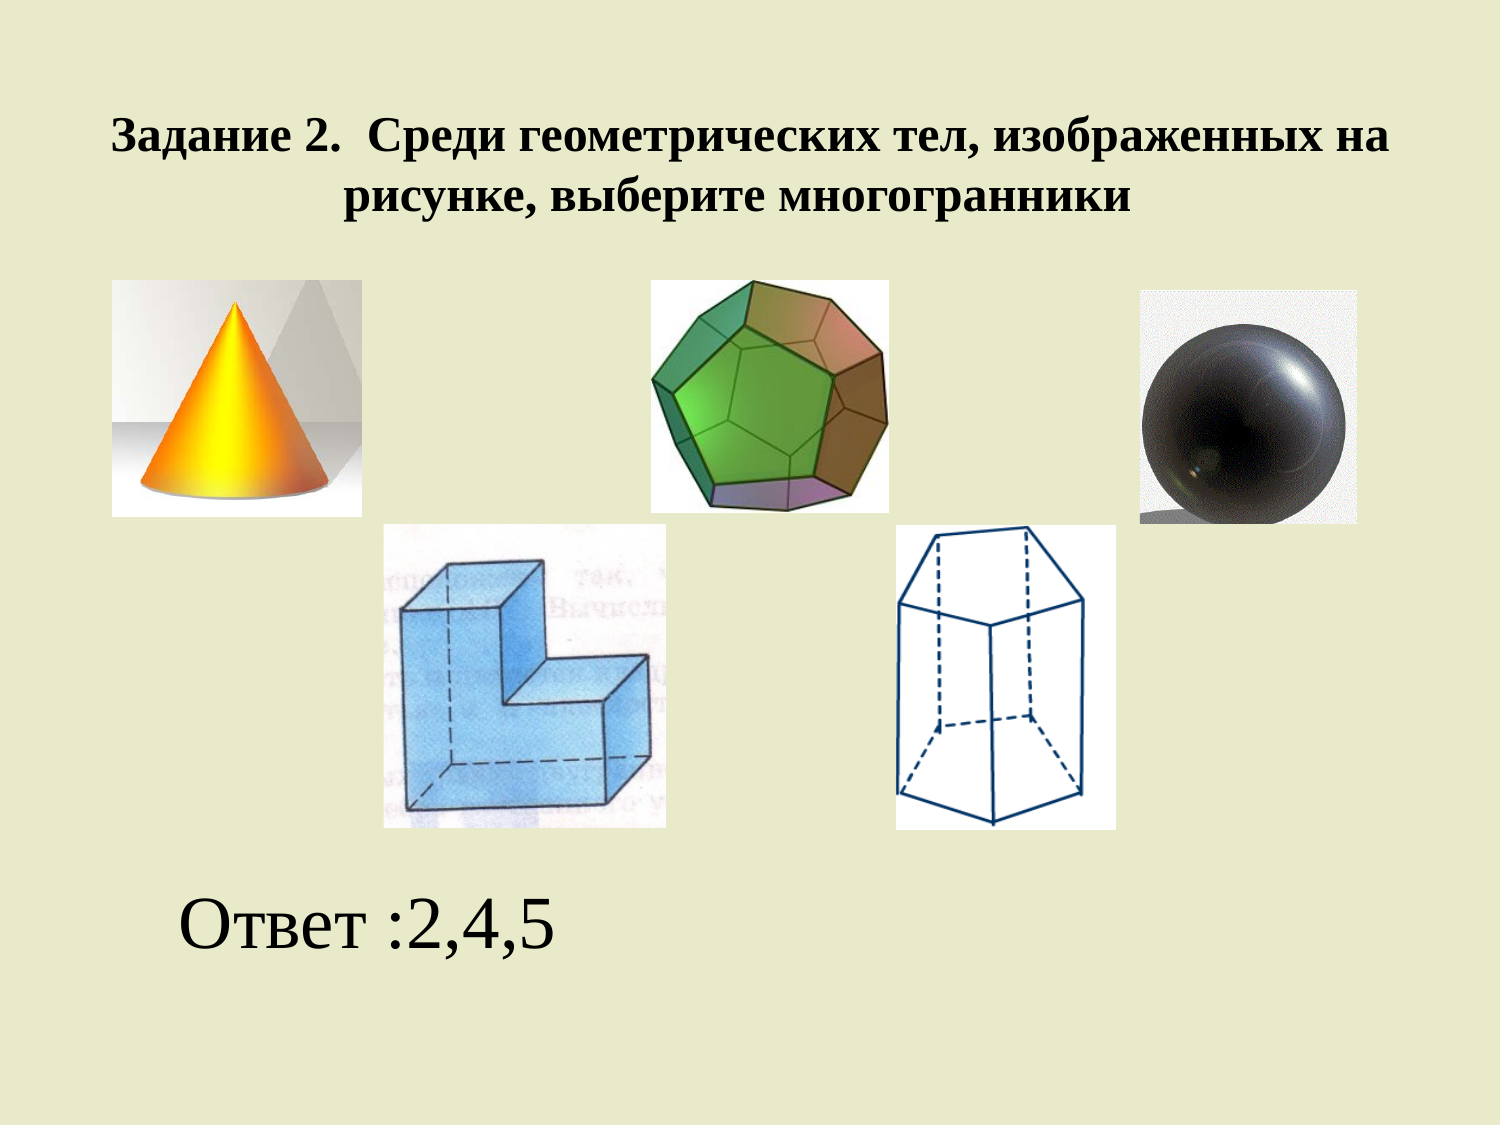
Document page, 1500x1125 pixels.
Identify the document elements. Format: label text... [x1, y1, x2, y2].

picture [383, 523, 667, 829]
title Задание 2. Среди геометрических тел, изображенных на рисунке, выберите многогранники [0, 82, 1500, 286]
picture [111, 280, 362, 518]
picture [1139, 290, 1358, 525]
text_box Ответ :2,4,5 [164, 866, 1117, 972]
picture [651, 280, 889, 513]
picture [895, 525, 1117, 830]
